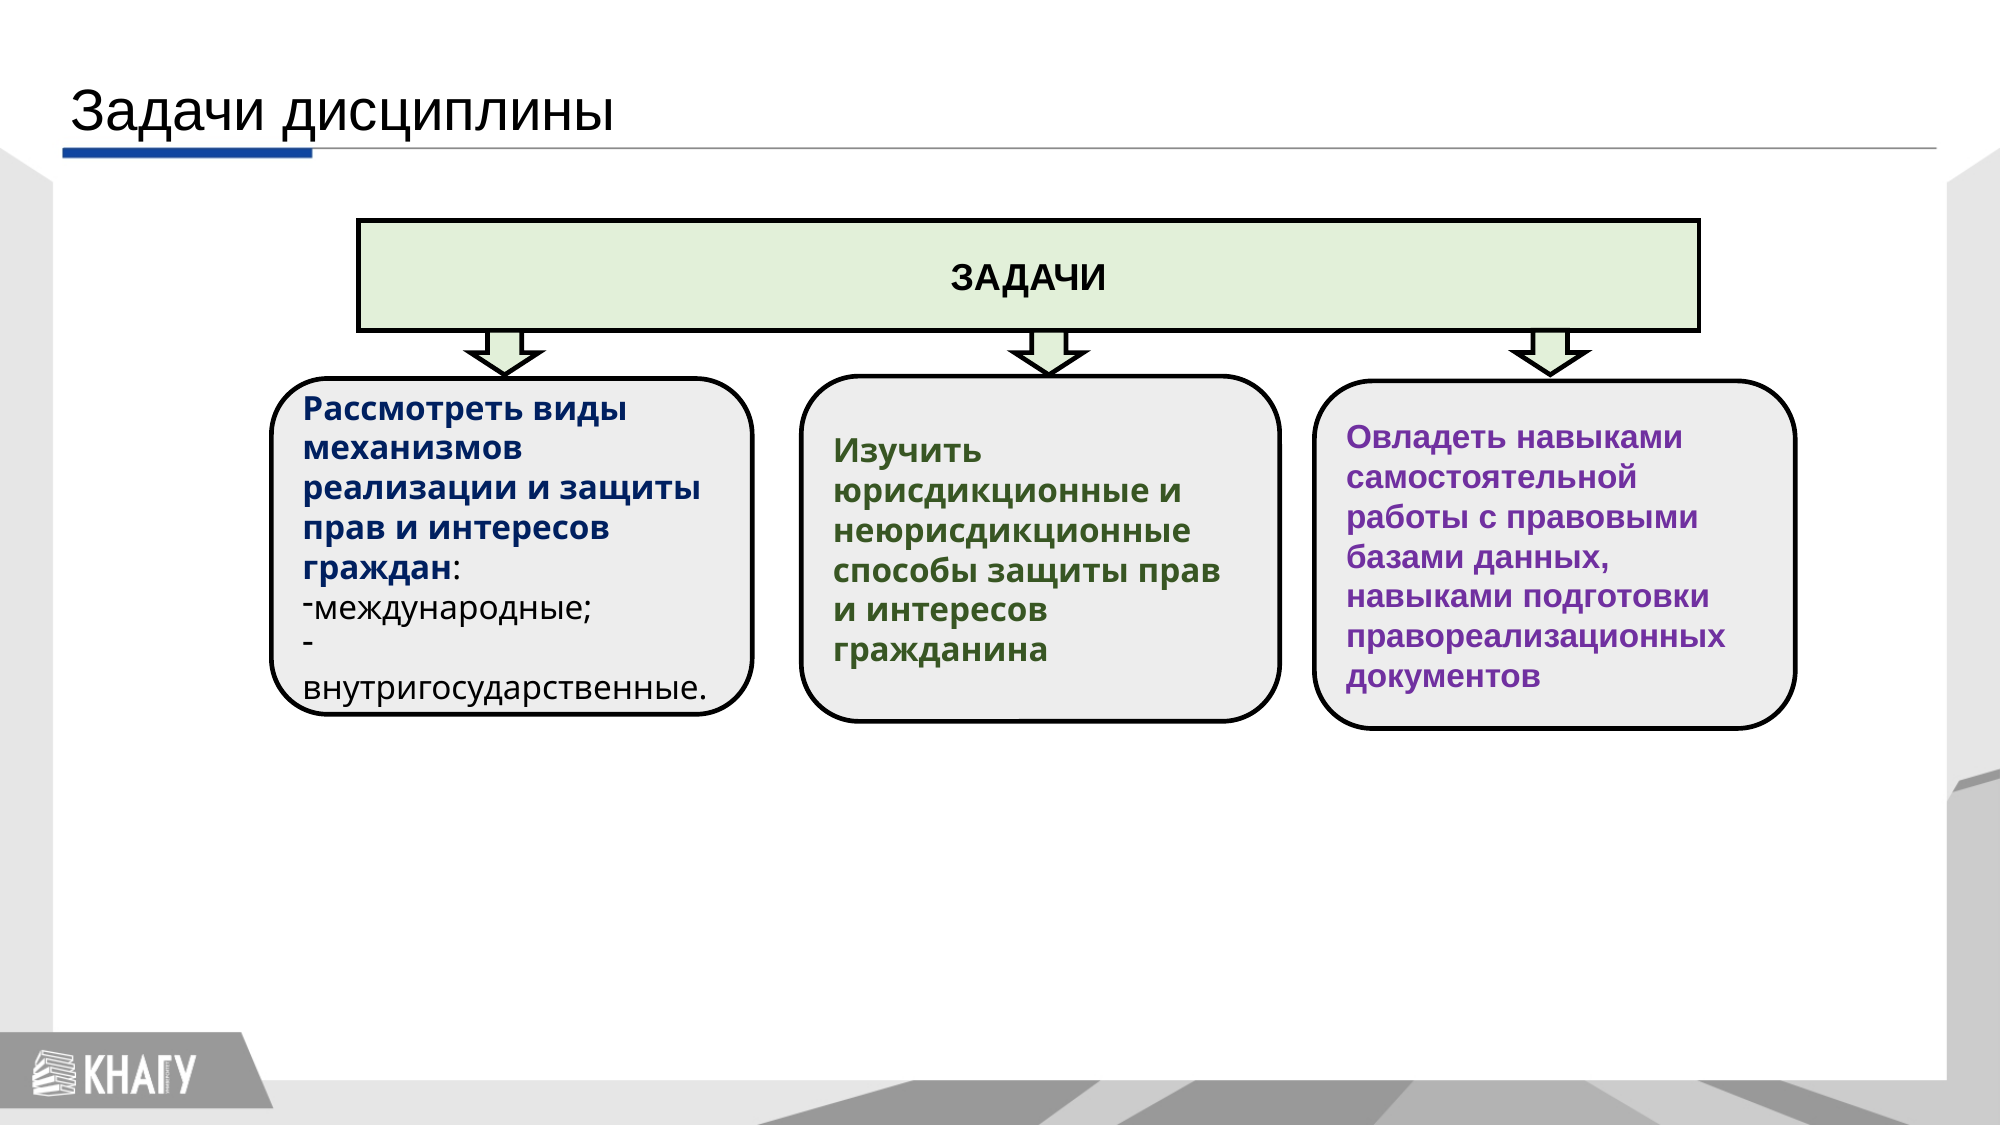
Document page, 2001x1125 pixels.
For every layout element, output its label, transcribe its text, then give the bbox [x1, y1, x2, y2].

title Задачи дисциплины [55, 53, 1781, 170]
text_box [271, 220, 1796, 729]
picture [0, 0, 2000, 1125]
